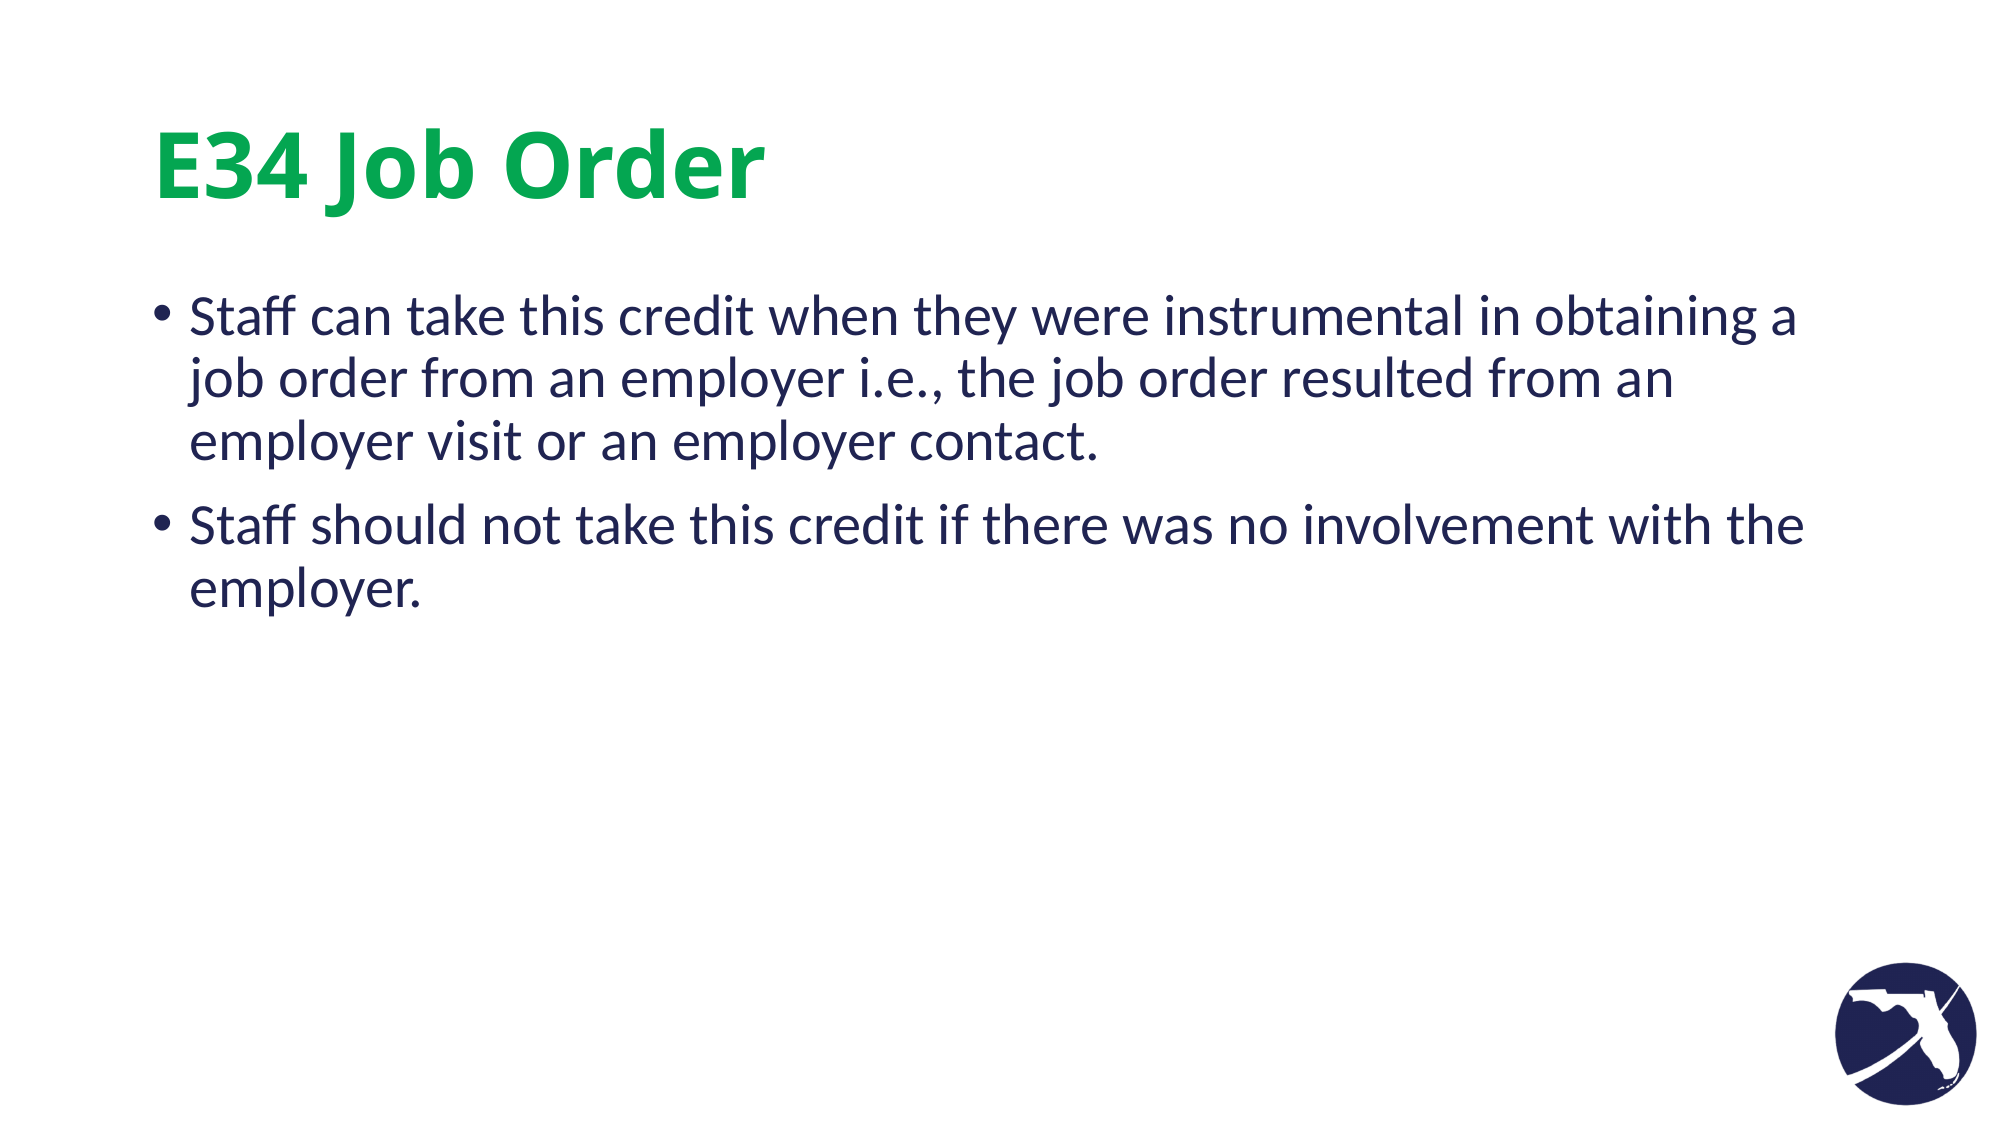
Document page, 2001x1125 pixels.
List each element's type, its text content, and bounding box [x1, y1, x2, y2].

title E34 Job Order [137, 59, 1863, 277]
picture [1834, 961, 1979, 1109]
text_box Staff can take this credit when they were instrumental in obtaining a job order from an employer i.e., the job order resulted from an employer visit or an employer contact. Staff should not take this credit if there was no involvement with the employer. [137, 277, 1863, 1020]
